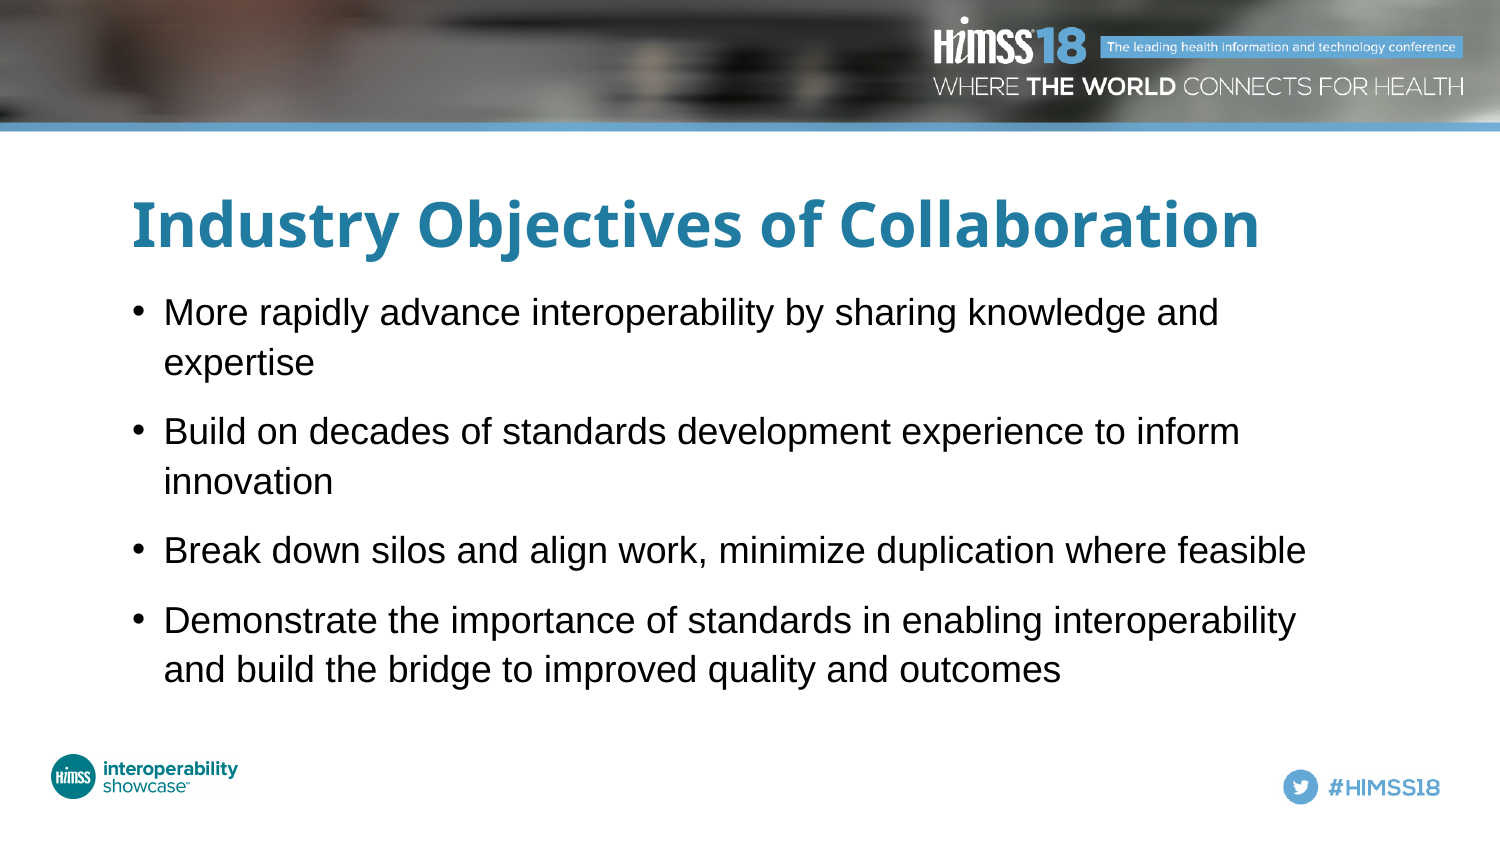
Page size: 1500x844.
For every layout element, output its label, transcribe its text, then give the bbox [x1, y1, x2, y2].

picture [0, 0, 1500, 844]
list More rapidly advance interoperability by sharing knowledge and expertise Build on decades of standards development experience to inform innovation Break down silos and align work, minimize duplication where feasible Demonstrate the importance of standards in enabling interoperability and build the bridge to improved quality and outcomes [117, 276, 1383, 748]
title Industry Objectives of Collaboration [117, 177, 1414, 277]
